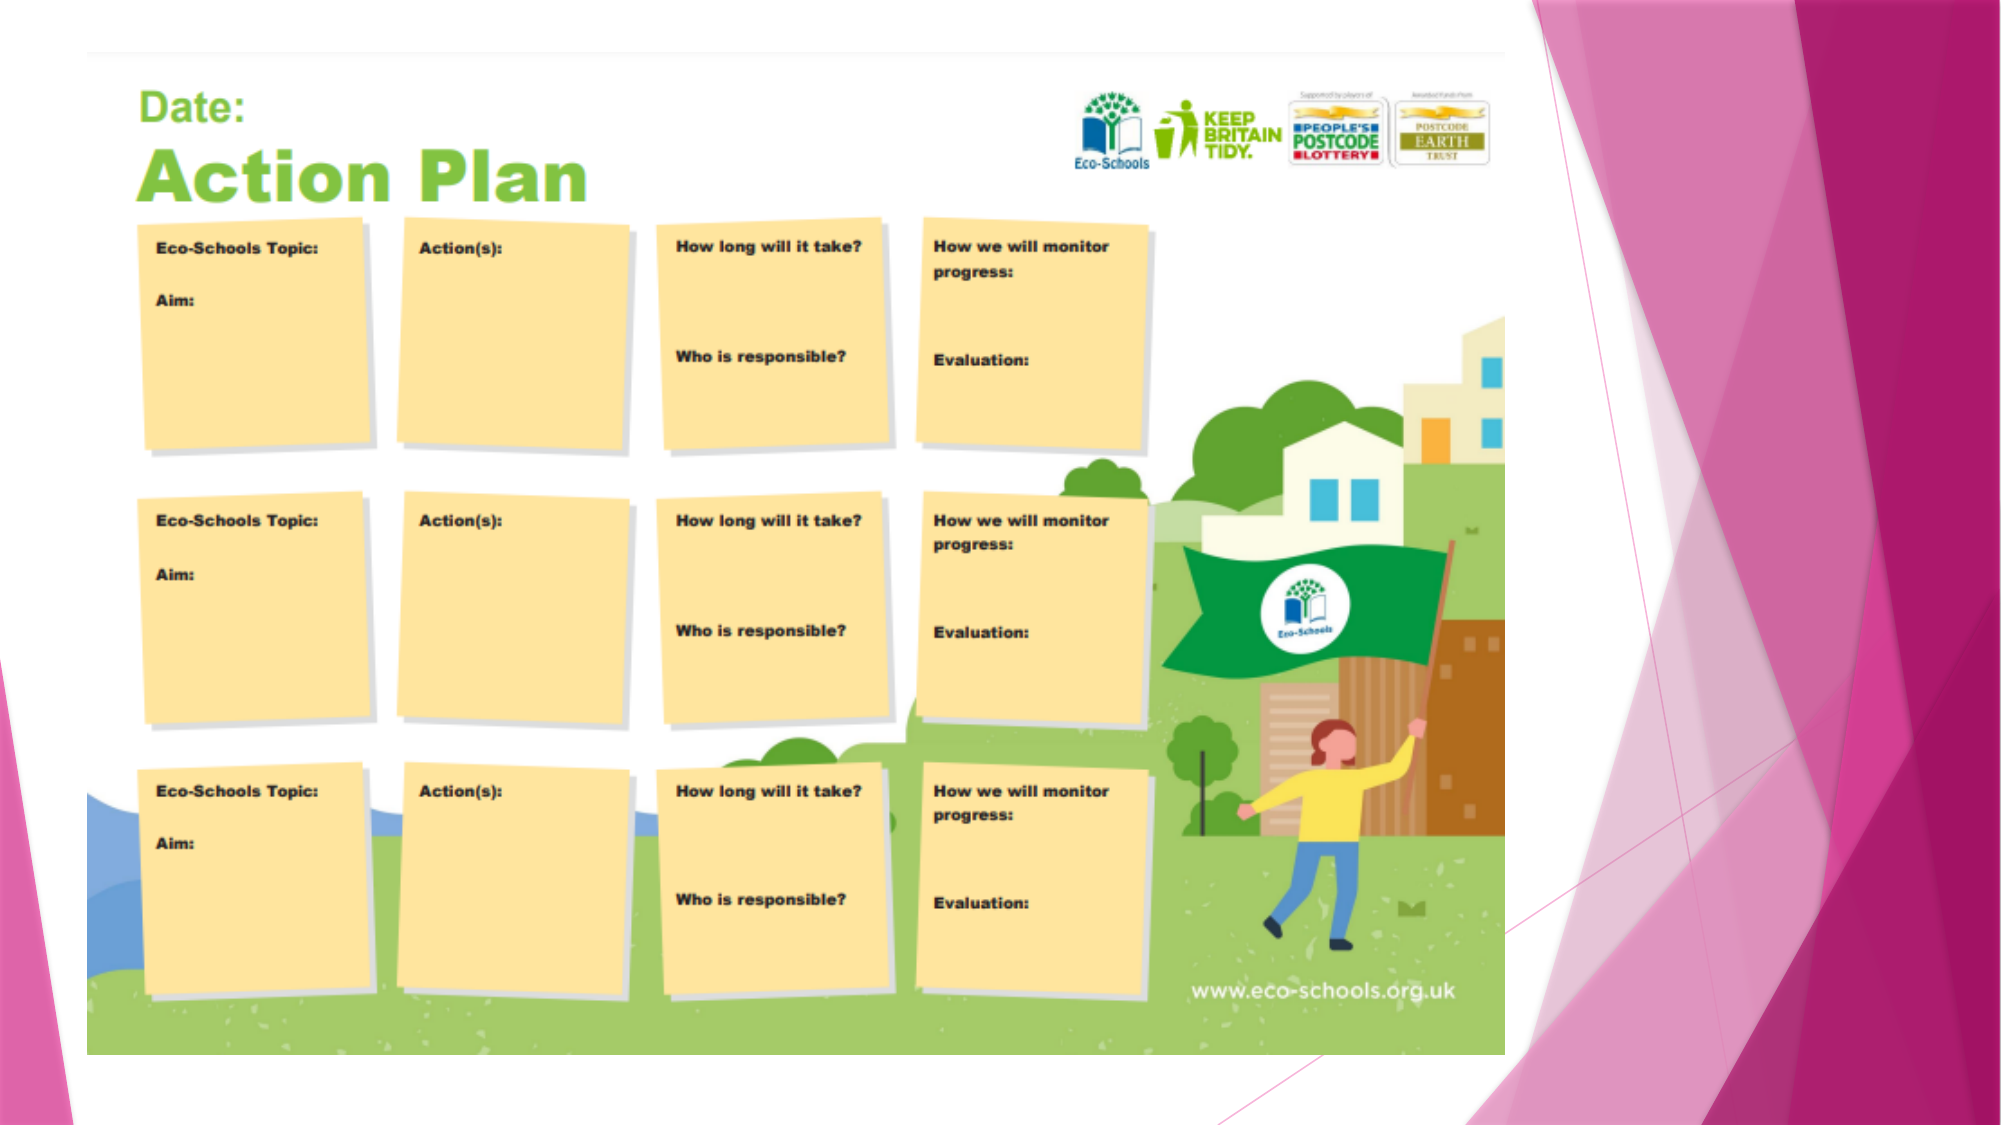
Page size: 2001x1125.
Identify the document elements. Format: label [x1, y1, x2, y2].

picture [87, 52, 1505, 1056]
